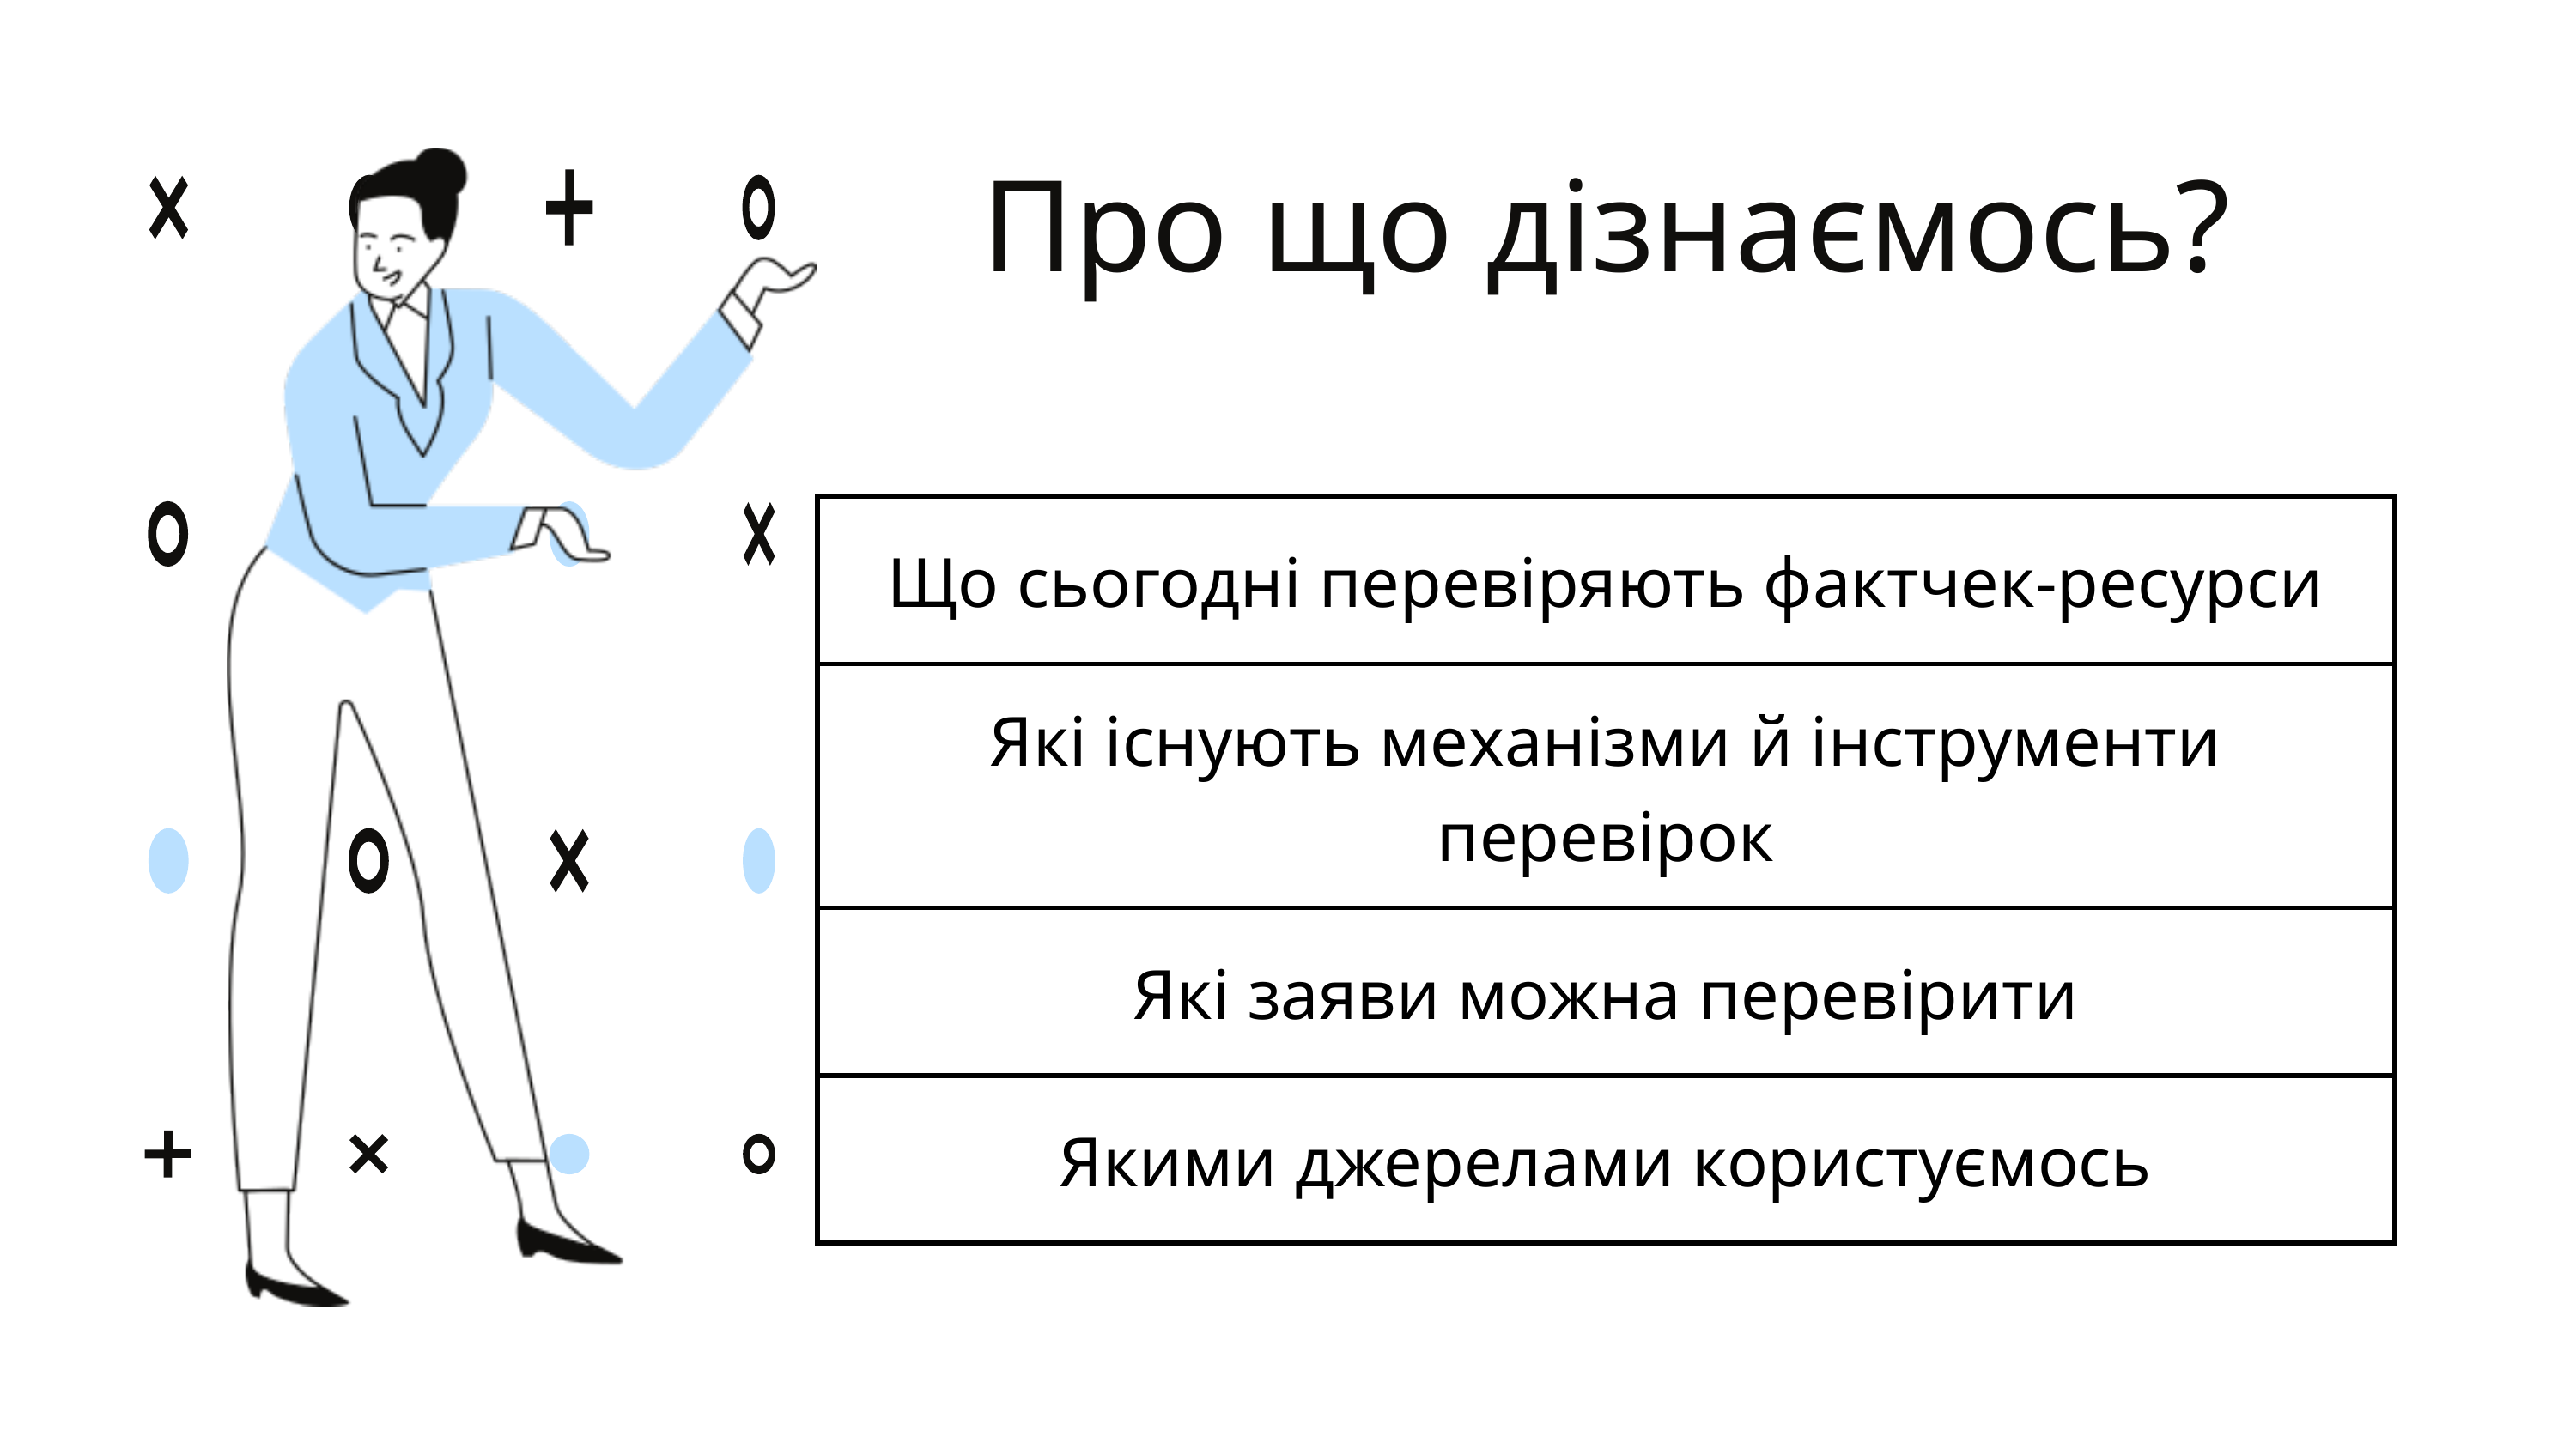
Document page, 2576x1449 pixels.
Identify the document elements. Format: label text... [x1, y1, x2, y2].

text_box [144, 169, 222, 824]
table_cell Якими джерелами користуємось [822, 1078, 2392, 1240]
picture [227, 148, 817, 1308]
table_header Що сьогодні перевіряють фактчек-ресурси [822, 499, 2392, 662]
text_box Про що дізнаємось? [981, 157, 2432, 298]
table_cell Які існують механізми й інструменти перевірок [822, 666, 2392, 906]
table_cell Які заяви можна перевірити [822, 910, 2392, 1073]
